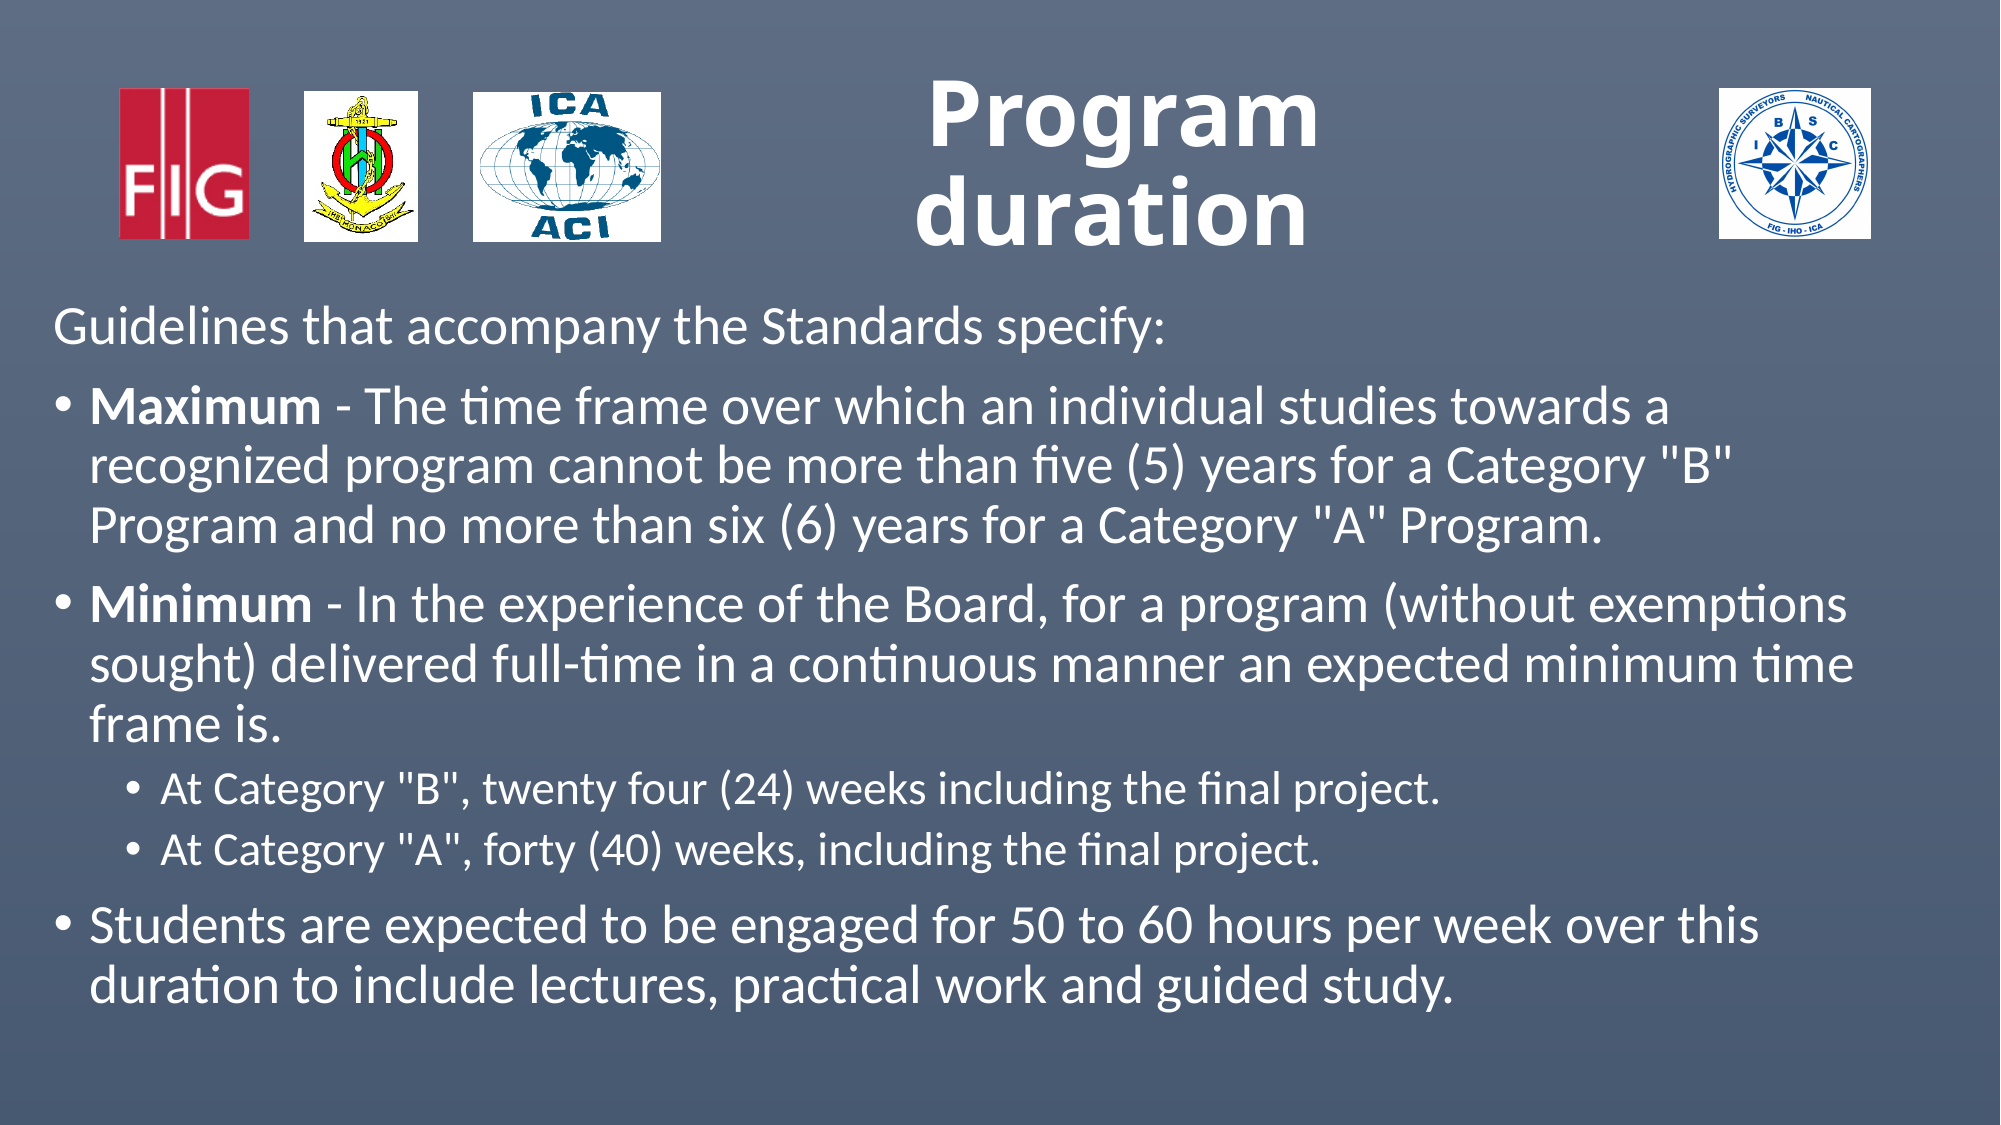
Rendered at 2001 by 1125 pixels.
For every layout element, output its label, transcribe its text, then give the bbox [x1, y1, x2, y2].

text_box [1719, 88, 1871, 239]
picture [304, 91, 418, 242]
picture [119, 88, 249, 239]
text_box Program duration [716, 57, 1532, 276]
picture [473, 91, 661, 242]
list Guidelines that accompany the Standards specify: Maximum - The time frame over which an individual studies towards a recognized program cannot be more than five (5) years for a Category "B" Program and no more than six (6) years for a Category "A" Program. Minimum - In the experience of the Board, for a program (without exemptions sought) delivered full-time in a continuous manner an expected minimum time frame is. At Category "B", twenty four (24) weeks including the final project. At Category "A", forty (40) weeks, including the final project. Students are expected to be engaged for 50 to 60 hours per week over this duration to include lectures, practical work and guided study. [38, 289, 1922, 1025]
